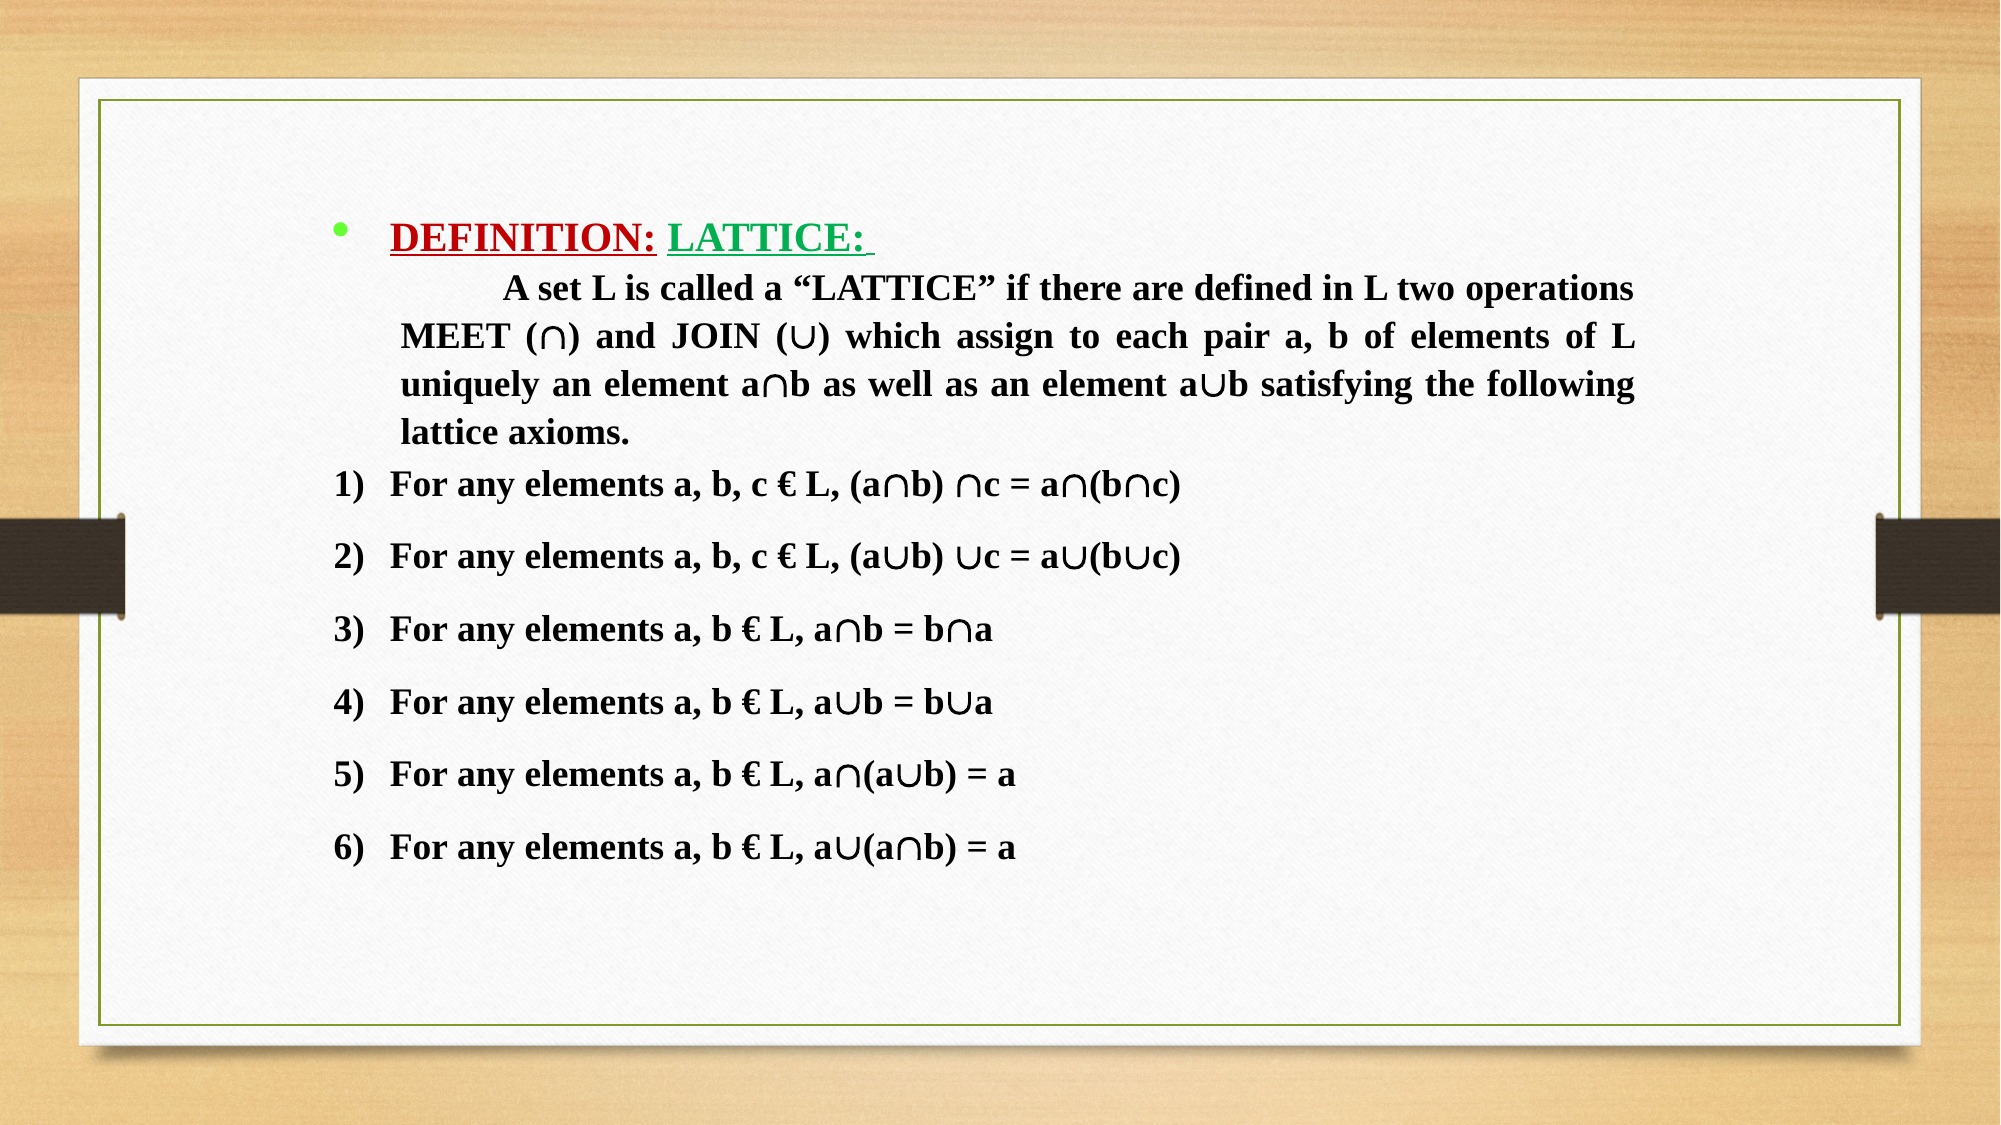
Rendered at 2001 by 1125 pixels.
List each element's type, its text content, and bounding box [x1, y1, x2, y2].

picture [0, 0, 2001, 1125]
text_box DEFINITION: LATTICE: A set L is called a “LATTICE” if there are defined in L two operations MEET () and JOIN () which assign to each pair a, b of elements of L uniquely an element ab as well as an element ab satisfying the following lattice axioms. For any elements a, b, c € L, (ab) c = a(bc) For any elements a, b, c € L, (ab) c = a(bc) For any elements a, b € L, ab = ba For any elements a, b € L, ab = ba For any elements a, b € L, a(ab) = a For any elements a, b € L, a(ab) = a [318, 198, 1651, 875]
